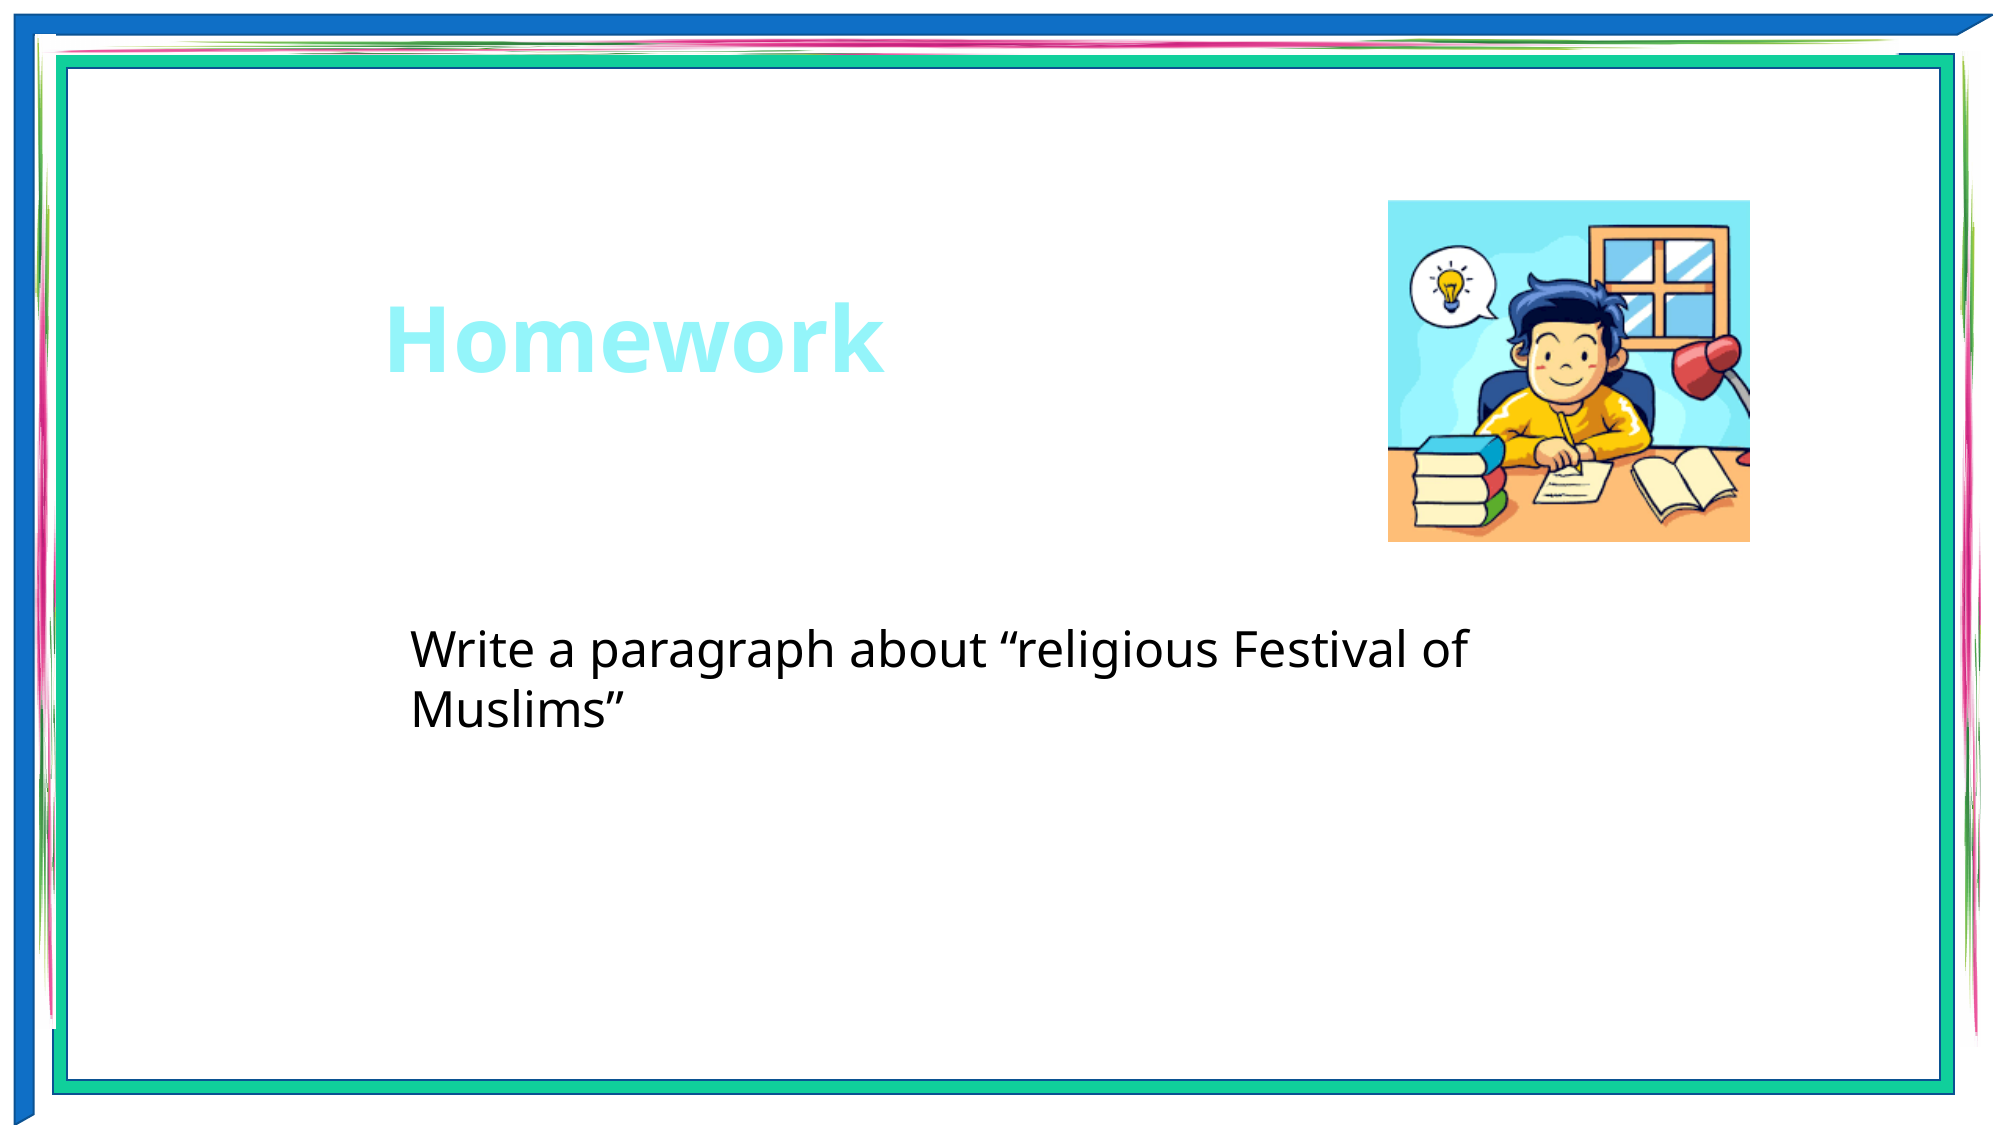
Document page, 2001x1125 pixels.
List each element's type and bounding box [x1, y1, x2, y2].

picture [1388, 200, 1750, 542]
text_box [14, 14, 1993, 1125]
